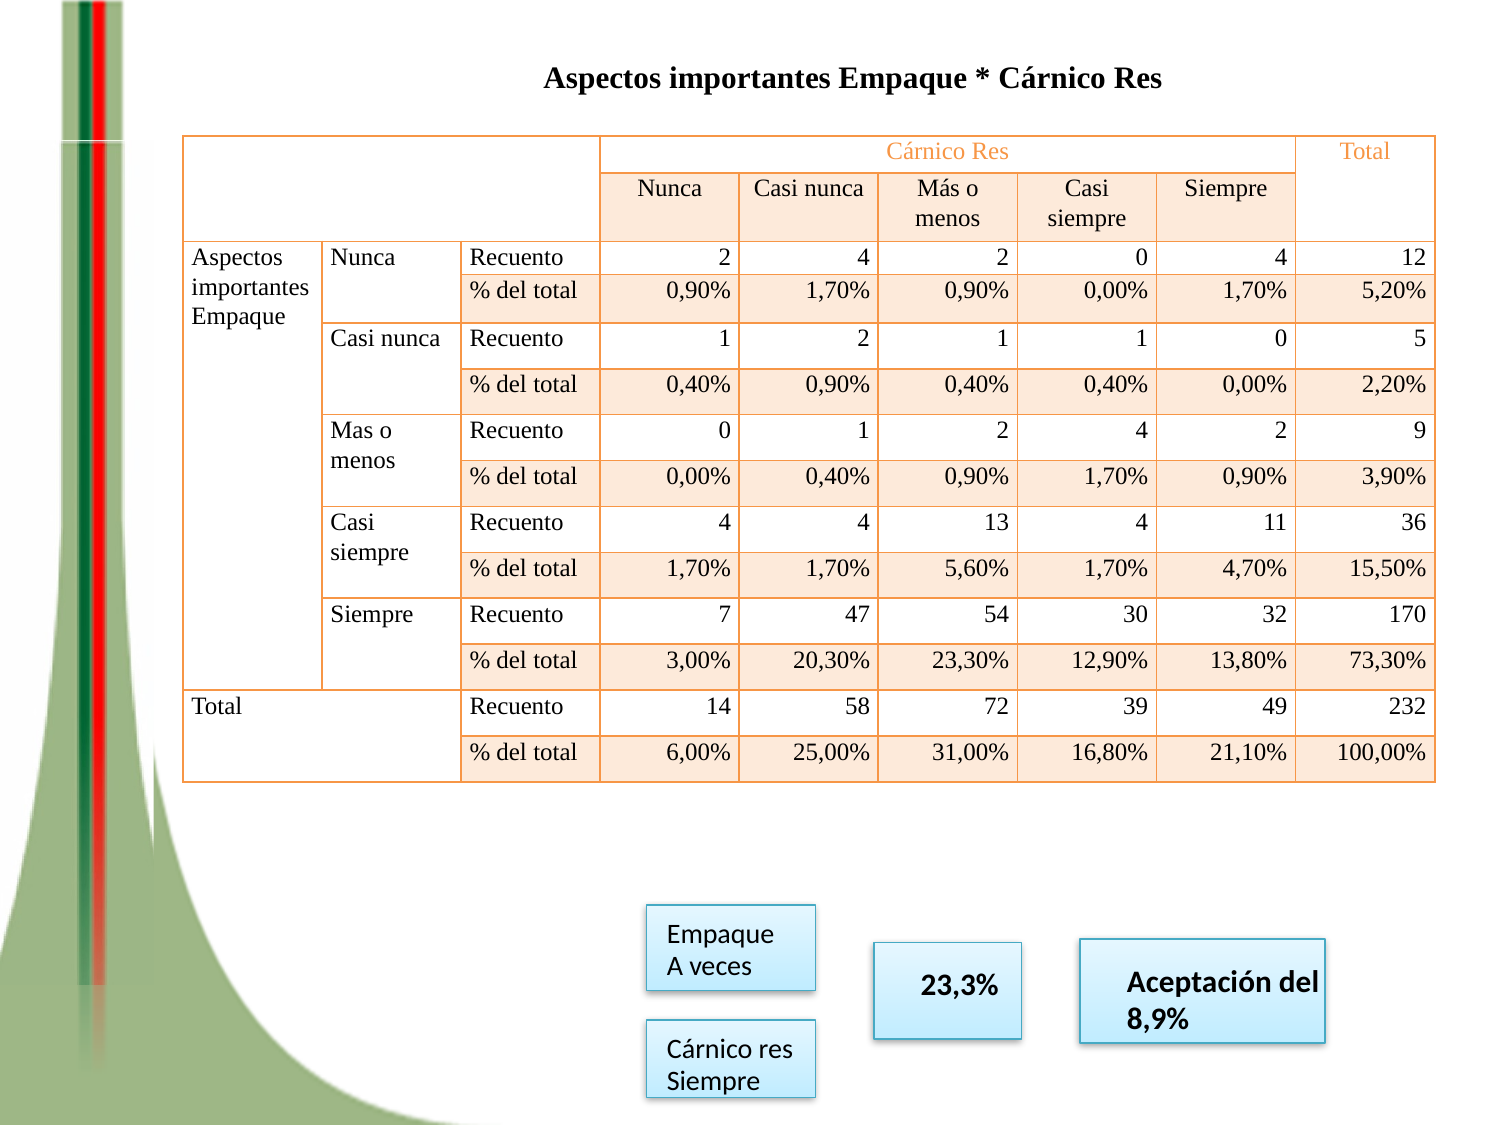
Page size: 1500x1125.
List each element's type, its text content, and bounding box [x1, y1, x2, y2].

table_cell 15,50% [1296, 553, 1434, 597]
table_header [184, 137, 599, 241]
table_cell 54 [879, 599, 1017, 643]
text_box Aceptación del 8,9% [1079, 938, 1326, 1044]
text_box Cárnico res Siempre [646, 1019, 816, 1098]
table_cell 0,90% [879, 275, 1017, 322]
table_cell Más o menos [879, 174, 1017, 241]
table_cell % del total [462, 645, 599, 689]
table_cell 73,30% [1296, 645, 1434, 689]
table_cell 0,90% [879, 461, 1017, 506]
table_cell 2 [740, 324, 877, 368]
table_cell 2 [1157, 415, 1295, 460]
table_cell % del total [462, 275, 599, 322]
table_cell 72 [879, 691, 1017, 735]
table_cell % del total [462, 553, 599, 597]
text_box Aspectos importantes Empaque * Cárnico Res [528, 50, 1179, 103]
table_cell Casi siempre [1018, 174, 1156, 241]
table_cell 100,00% [1296, 737, 1434, 781]
text_box 23,3% [873, 942, 1022, 1040]
table_cell 3,90% [1296, 461, 1434, 506]
table_cell 0,40% [1018, 370, 1156, 414]
table_cell 20,30% [740, 645, 877, 689]
table_cell 5 [1296, 324, 1434, 368]
table_cell 4 [1018, 415, 1156, 460]
table_cell 0,90% [1157, 461, 1295, 506]
table_cell 0 [601, 415, 738, 460]
table_cell 1 [740, 415, 877, 460]
table_cell 6,00% [601, 737, 738, 781]
table_cell Recuento [462, 324, 599, 368]
table_cell 1,70% [740, 275, 877, 322]
table_cell 0,00% [1018, 275, 1156, 322]
table_cell 13,80% [1157, 645, 1295, 689]
table_cell 23,30% [879, 645, 1017, 689]
table_cell Recuento [462, 242, 599, 274]
table_cell 5,60% [879, 553, 1017, 597]
table_cell Mas o menos [323, 415, 460, 506]
table_cell 4 [740, 242, 877, 274]
table_cell 0 [1157, 324, 1295, 368]
table_cell Recuento [462, 415, 599, 460]
table_cell Casi nunca [740, 174, 877, 241]
table_cell Recuento [462, 691, 599, 735]
table_cell 5,20% [1296, 275, 1434, 322]
table_header Cárnico Res [601, 137, 1295, 172]
table_cell 232 [1296, 691, 1434, 735]
table_cell 11 [1157, 507, 1295, 552]
table_cell Aspectos importantes Empaque [184, 242, 321, 689]
table_cell 49 [1157, 691, 1295, 735]
table_cell 4 [1018, 507, 1156, 552]
table_cell 0,40% [879, 370, 1017, 414]
table_cell 3,00% [601, 645, 738, 689]
table_cell 7 [601, 599, 738, 643]
table_cell 1 [601, 324, 738, 368]
table_cell 4,70% [1157, 553, 1295, 597]
table_cell 1,70% [1018, 553, 1156, 597]
table_cell 0,40% [601, 370, 738, 414]
table_cell 4 [740, 507, 877, 552]
table_cell 21,10% [1157, 737, 1295, 781]
table_cell 2,20% [1296, 370, 1434, 414]
picture [0, 0, 1500, 1125]
table_cell 30 [1018, 599, 1156, 643]
table_cell 1,70% [740, 553, 877, 597]
table_cell 39 [1018, 691, 1156, 735]
table_cell Siempre [1157, 174, 1295, 241]
table_cell Recuento [462, 599, 599, 643]
table_cell 16,80% [1018, 737, 1156, 781]
table_cell 32 [1157, 599, 1295, 643]
table_cell 4 [601, 507, 738, 552]
table_cell 170 [1296, 599, 1434, 643]
table_cell Nunca [601, 174, 738, 241]
table_cell % del total [462, 737, 599, 781]
table_cell Nunca [323, 242, 460, 322]
table_cell 1 [1018, 324, 1156, 368]
table_cell % del total [462, 370, 599, 414]
table_cell 2 [601, 242, 738, 274]
table_cell 1,70% [601, 553, 738, 597]
table_cell 36 [1296, 507, 1434, 552]
table_cell 0,90% [601, 275, 738, 322]
text_box Empaque A veces [646, 904, 816, 991]
table_cell 0,90% [740, 370, 877, 414]
table_cell 4 [1157, 242, 1295, 274]
table_cell 1,70% [1157, 275, 1295, 322]
table_cell 2 [879, 415, 1017, 460]
table_cell 31,00% [879, 737, 1017, 781]
table_cell 1 [879, 324, 1017, 368]
table_cell Casi nunca [323, 324, 460, 414]
table_cell 13 [879, 507, 1017, 552]
table_header Total [1296, 137, 1434, 241]
table_cell 2 [879, 242, 1017, 274]
table_cell Total [184, 691, 460, 781]
table_cell 0,00% [601, 461, 738, 506]
table_cell 47 [740, 599, 877, 643]
table_cell 58 [740, 691, 877, 735]
table_cell 0,00% [1157, 370, 1295, 414]
table_cell 1,70% [1018, 461, 1156, 506]
table_cell Siempre [323, 599, 460, 689]
table_cell 9 [1296, 415, 1434, 460]
table_cell 14 [601, 691, 738, 735]
table_cell % del total [462, 461, 599, 506]
table_cell 0 [1018, 242, 1156, 274]
table_cell 12 [1296, 242, 1434, 274]
text_box [0, 140, 154, 985]
table_cell 0,40% [740, 461, 877, 506]
table_cell 25,00% [740, 737, 877, 781]
table_cell 12,90% [1018, 645, 1156, 689]
table_cell Casi siempre [323, 507, 460, 597]
table_cell Recuento [462, 507, 599, 552]
